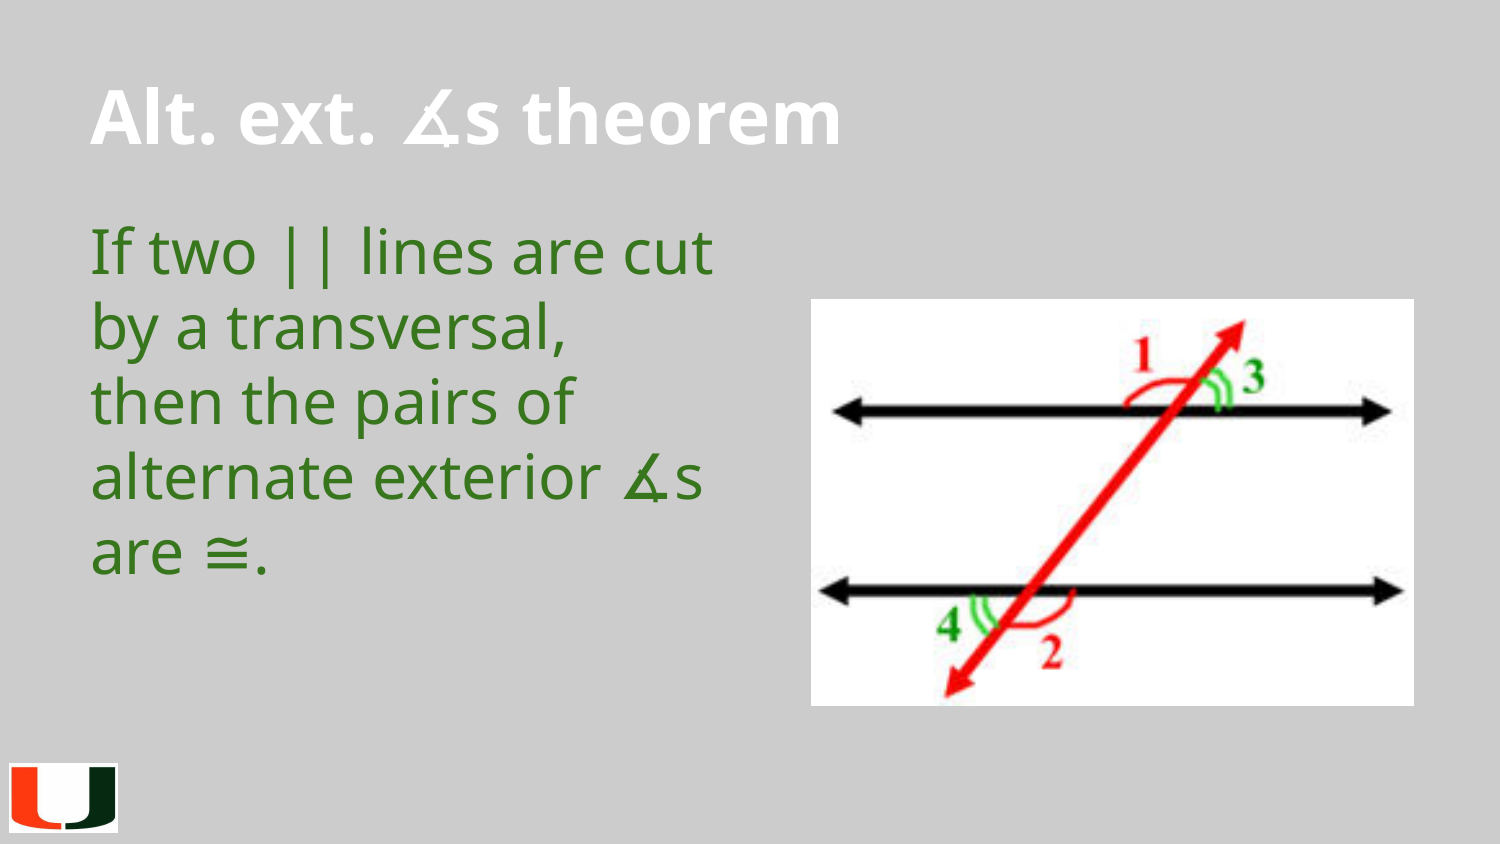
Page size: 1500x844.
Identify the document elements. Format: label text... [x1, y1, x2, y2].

title Alt. ext. ∡s theorem [75, 33, 1425, 175]
picture [9, 763, 118, 833]
picture [810, 298, 1414, 706]
list If two || lines are cut by a transversal, then the pairs of alternate exterior ∡s are ≅. [75, 196, 731, 808]
